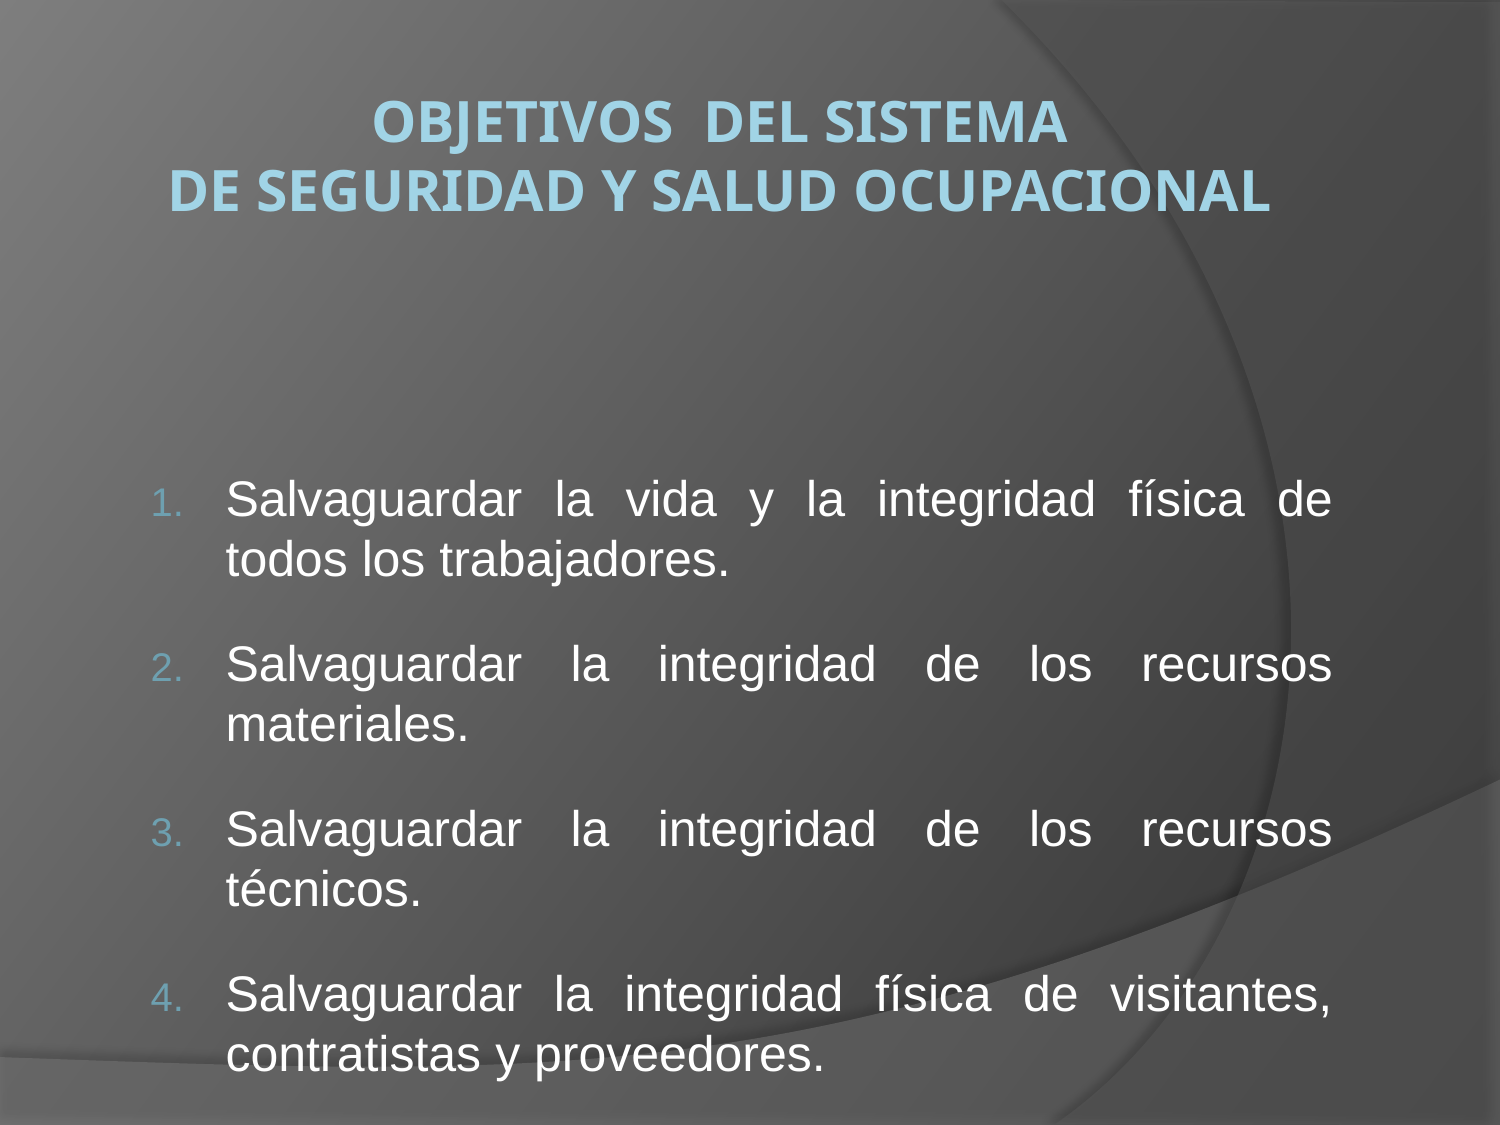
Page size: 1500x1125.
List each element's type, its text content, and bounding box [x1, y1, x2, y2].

subtitle Salvaguardar la vida y la integridad física de todos los trabajadores. Salvaguardar la integridad de los recursos materiales. Salvaguardar la integridad de los recursos técnicos. Salvaguardar la integridad física de visitantes, contratistas y proveedores. [135, 326, 1341, 1125]
title OBJETIVOS DEL SISTEMA DE SEGURIDAD Y SALUD OCUPACIONAL [89, 78, 1365, 320]
